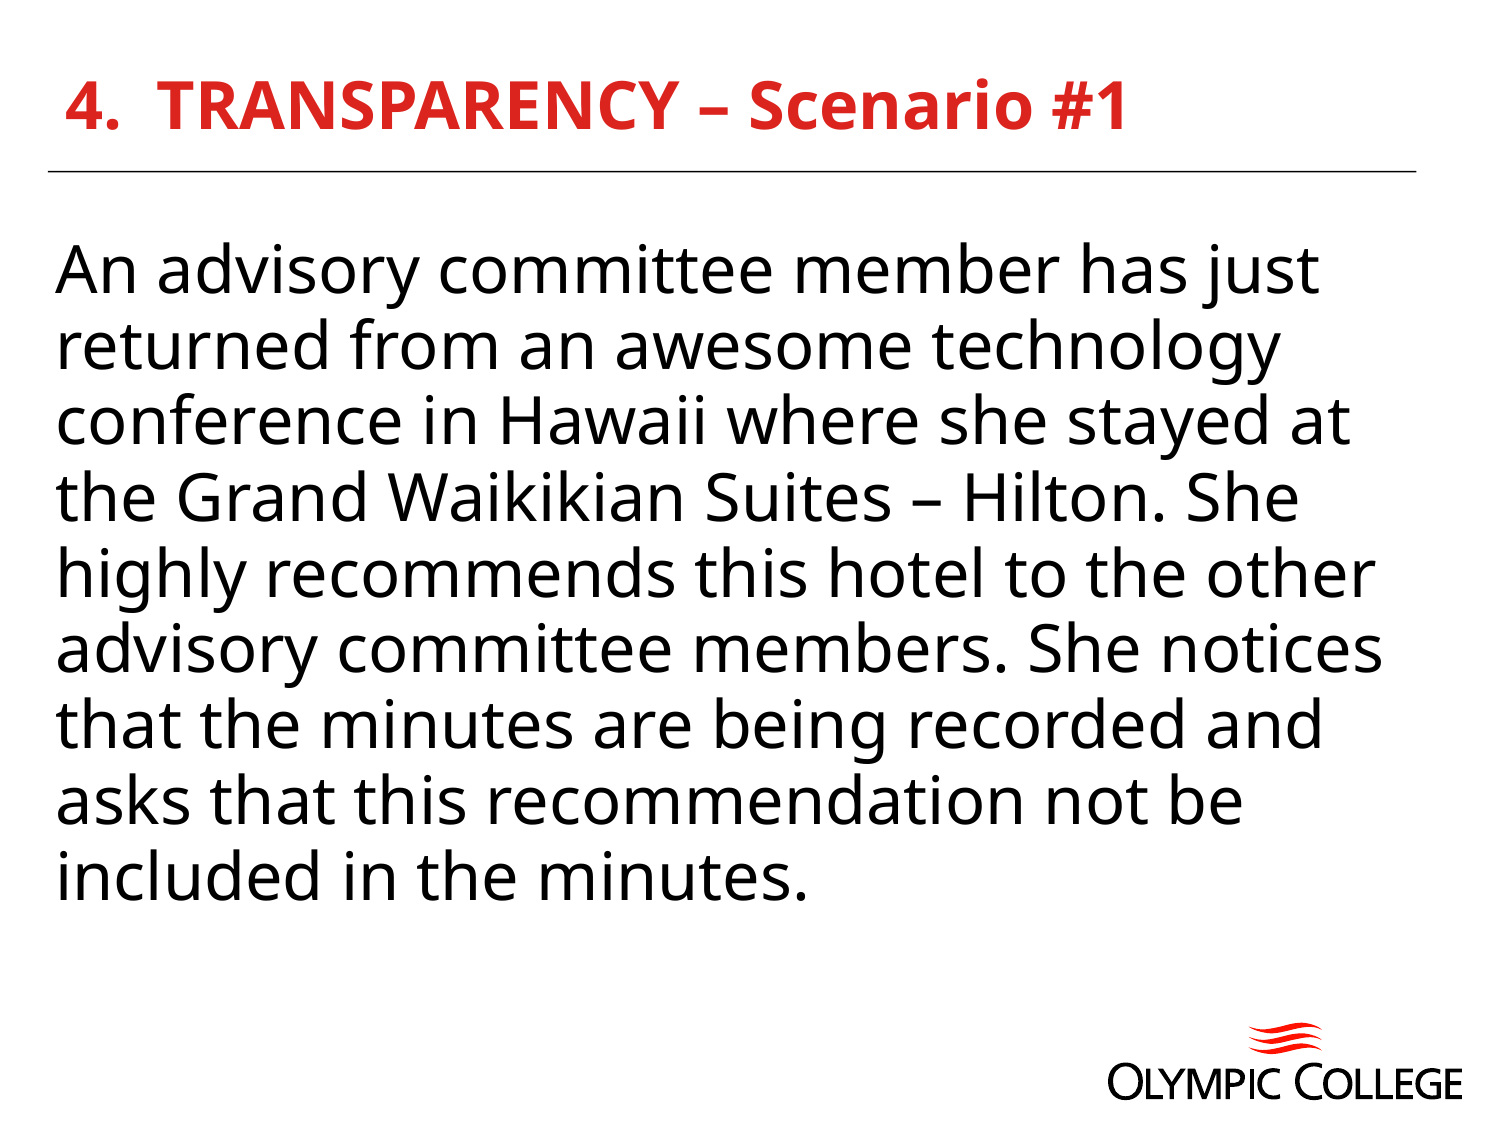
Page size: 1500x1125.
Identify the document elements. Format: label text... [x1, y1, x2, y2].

list An advisory committee member has just returned from an awesome technology conference in Hawaii where she stayed at the Grand Waikikian Suites – Hilton. She highly recommends this hotel to the other advisory committee members. She notices that the minutes are being recorded and asks that this recommendation not be included in the minutes. [40, 224, 1466, 853]
title 4. TRANSPARENCY – Scenario #1 [50, 42, 1386, 163]
